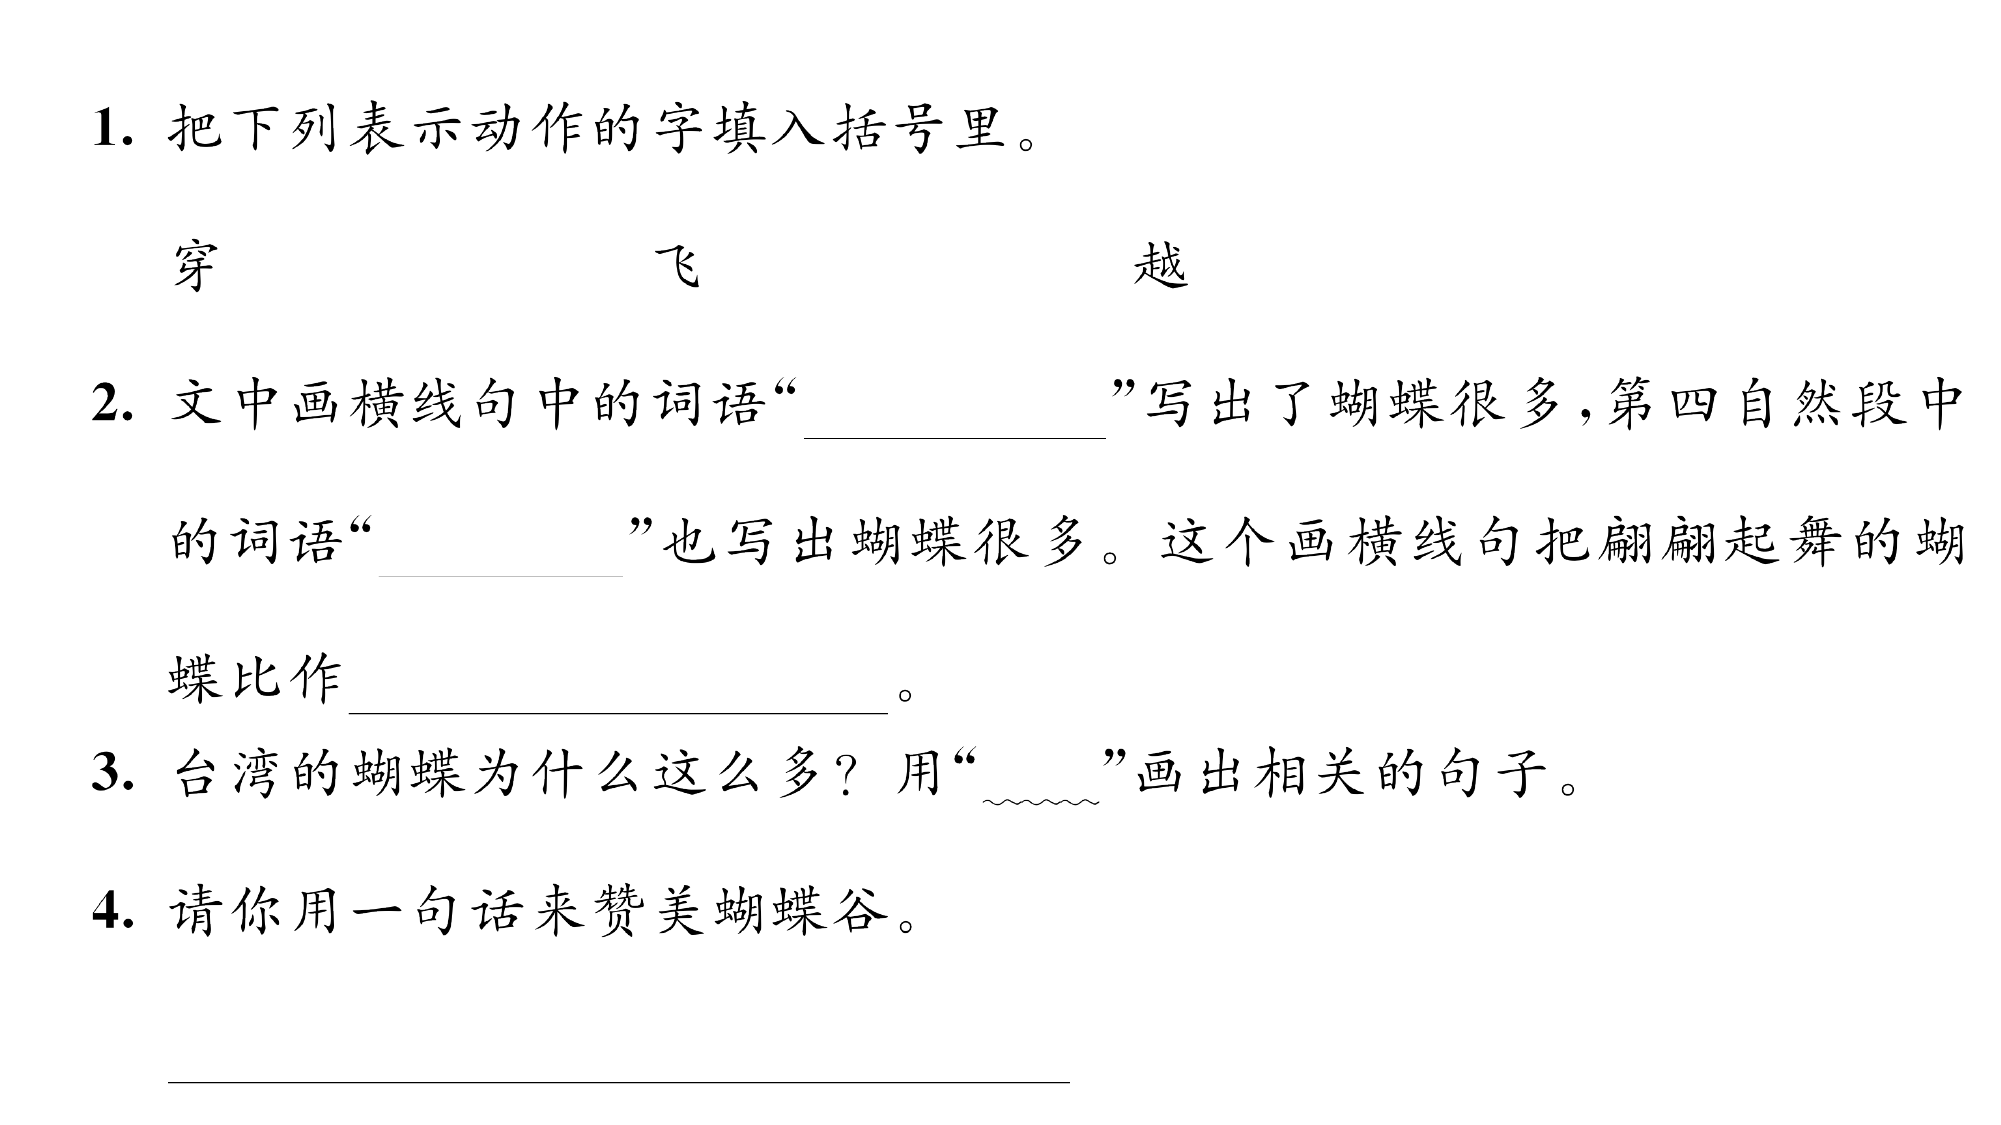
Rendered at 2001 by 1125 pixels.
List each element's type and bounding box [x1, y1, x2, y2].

picture [87, 52, 1979, 1102]
